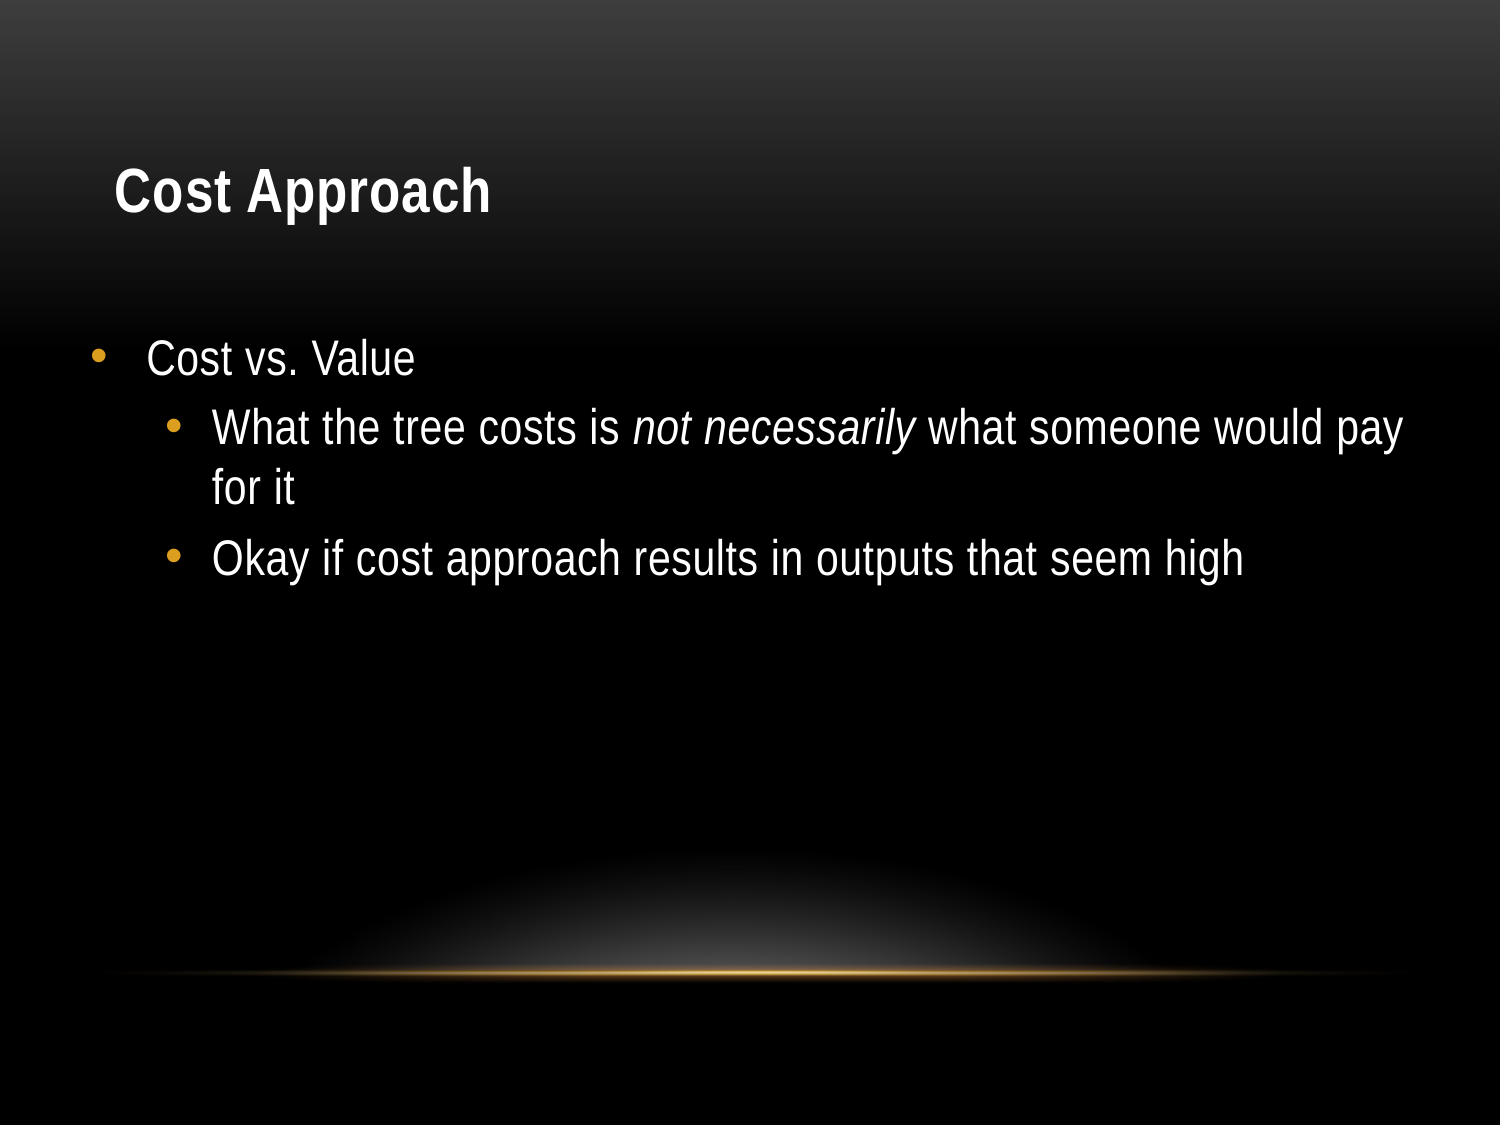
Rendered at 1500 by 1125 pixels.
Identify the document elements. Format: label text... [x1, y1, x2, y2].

list Cost vs. Value What the tree costs is not necessarily what someone would pay for it Okay if cost approach results in outputs that seem high [75, 317, 1425, 1038]
title Cost Approach [99, 45, 1400, 233]
picture [0, 0, 1500, 1125]
